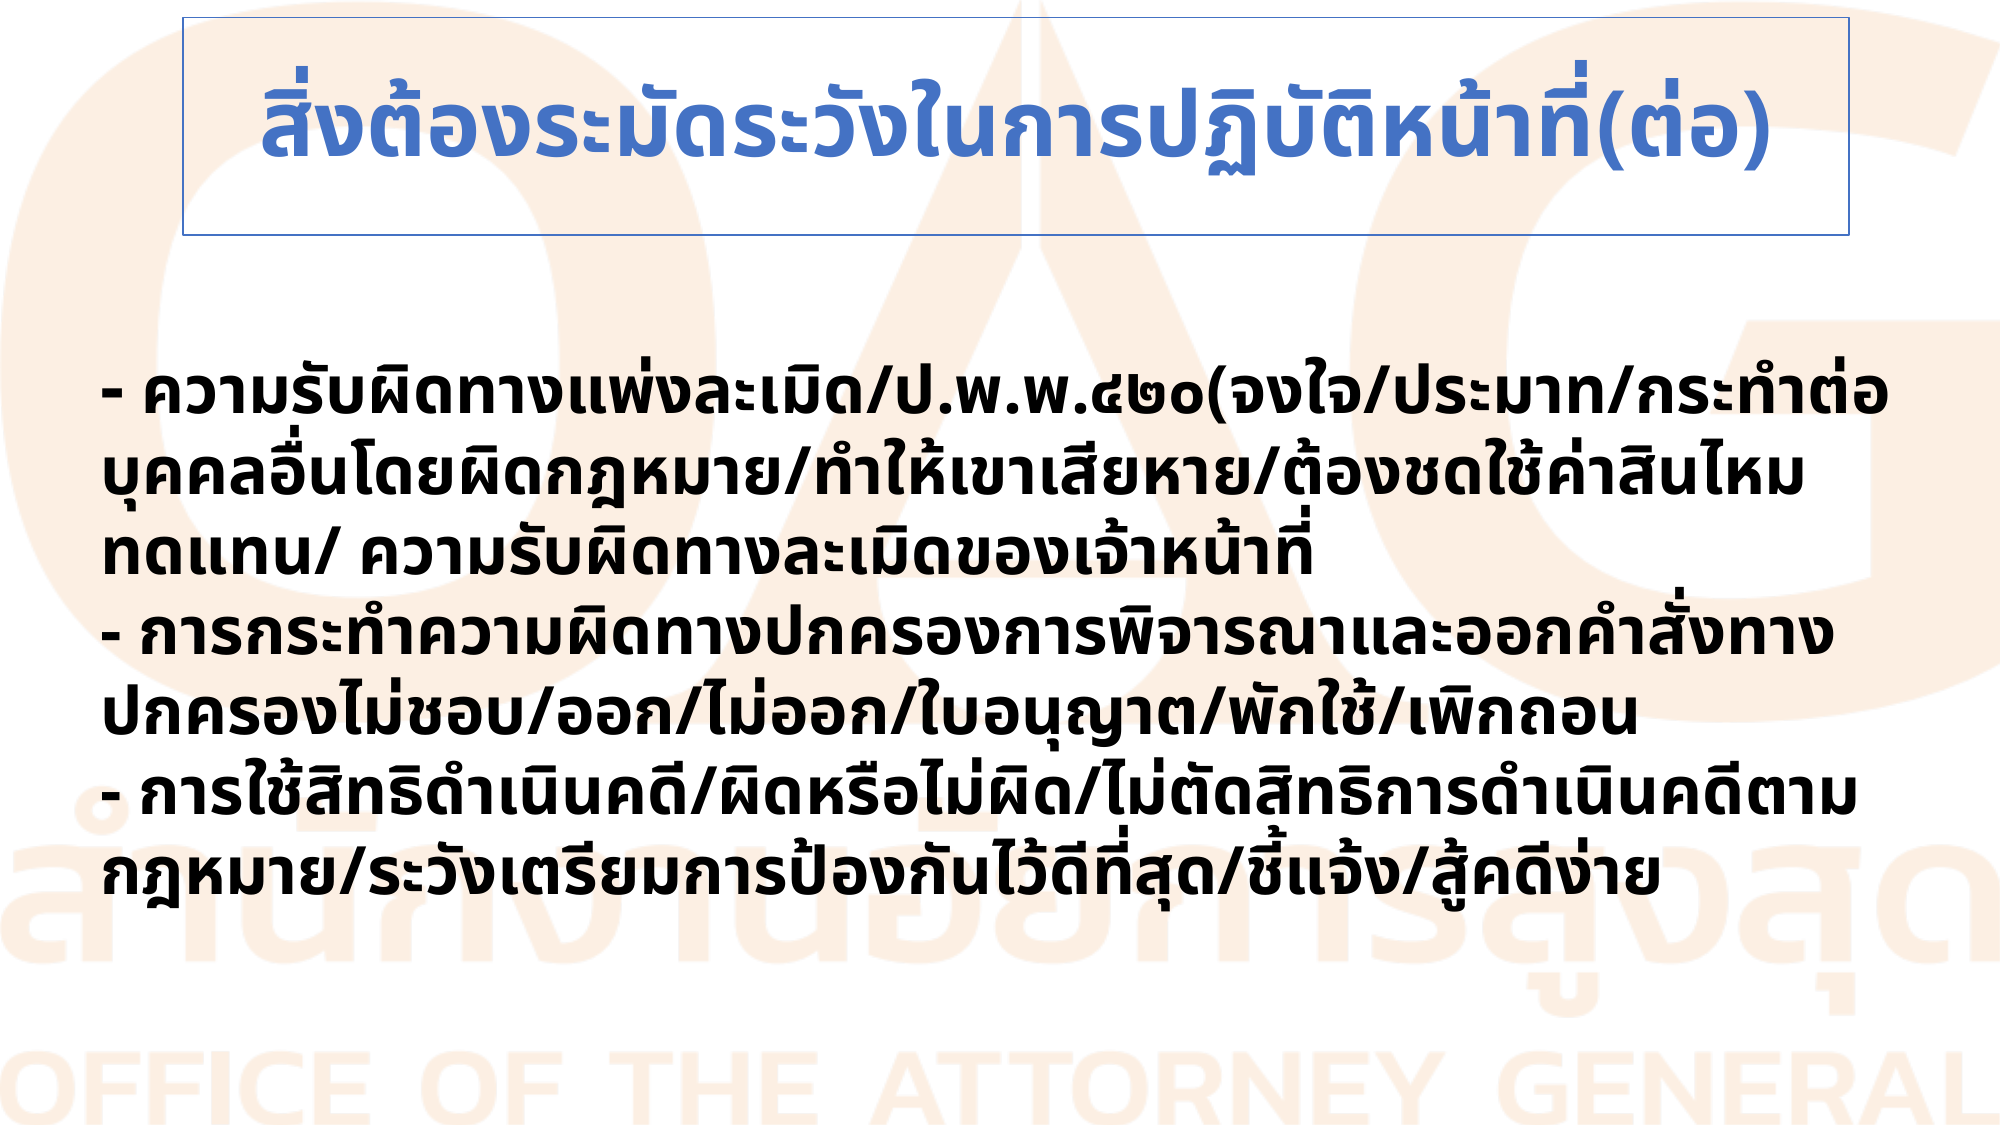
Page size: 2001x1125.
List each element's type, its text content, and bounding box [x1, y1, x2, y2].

title สิ่งต้องระมัดระวังในการปฏิบัติหน้าที่(ต่อ) [182, 17, 1850, 236]
text_box - ความรับผิดทางแพ่งละเมิด/ป.พ.พ.๔๒๐(จงใจ/ประมาท/กระทำต่อบุคคลอื่นโดยผิดกฎหมาย/ทำให้เขาเสียหาย/ต้องชดใช้ค่าสินไหมทดแทน/ ความรับผิดทางละเมิดของเจ้าหน้าที่ - การกระทำความผิดทางปกครองการพิจารณาและออกคำสั่งทางปกครองไม่ชอบ/ออก/ไม่ออก/ใบอนุญาต/พักใช้/เพิกถอน - การใช้สิทธิดำเนินคดี/ผิดหรือไม่ผิด/ไม่ตัดสิทธิการดำเนินคดีตามกฎหมาย/ระวังเตรียมการป้องกันไว้ดีที่สุด/ชี้แจ้ง/สู้คดีง่าย [85, 330, 1947, 964]
